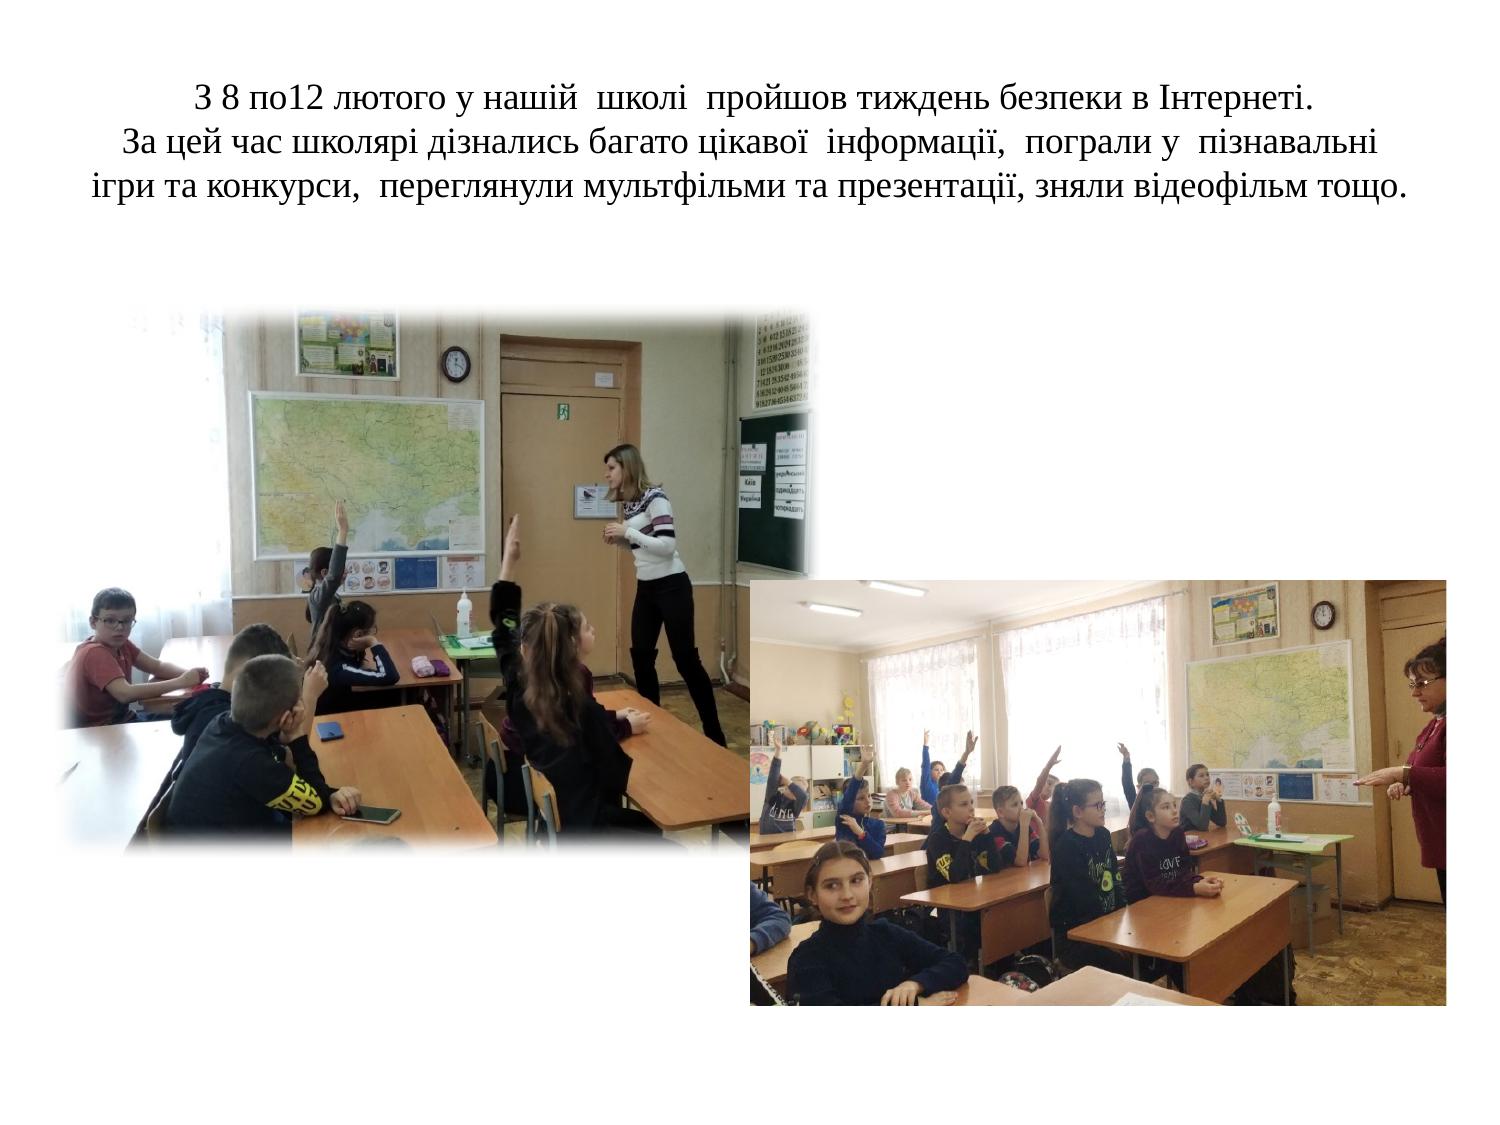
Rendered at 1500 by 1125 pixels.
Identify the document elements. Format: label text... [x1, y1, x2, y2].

picture [52, 302, 1447, 1006]
title З 8 по12 лютого у нашій школі пройшов тиждень безпеки в Інтернеті. За цей час школярі дізнались багато цікавої інформації, пограли у пізнавальні ігри та конкурси, переглянули мультфільми та презентації, зняли відеофільм тощо. [75, 45, 1425, 233]
